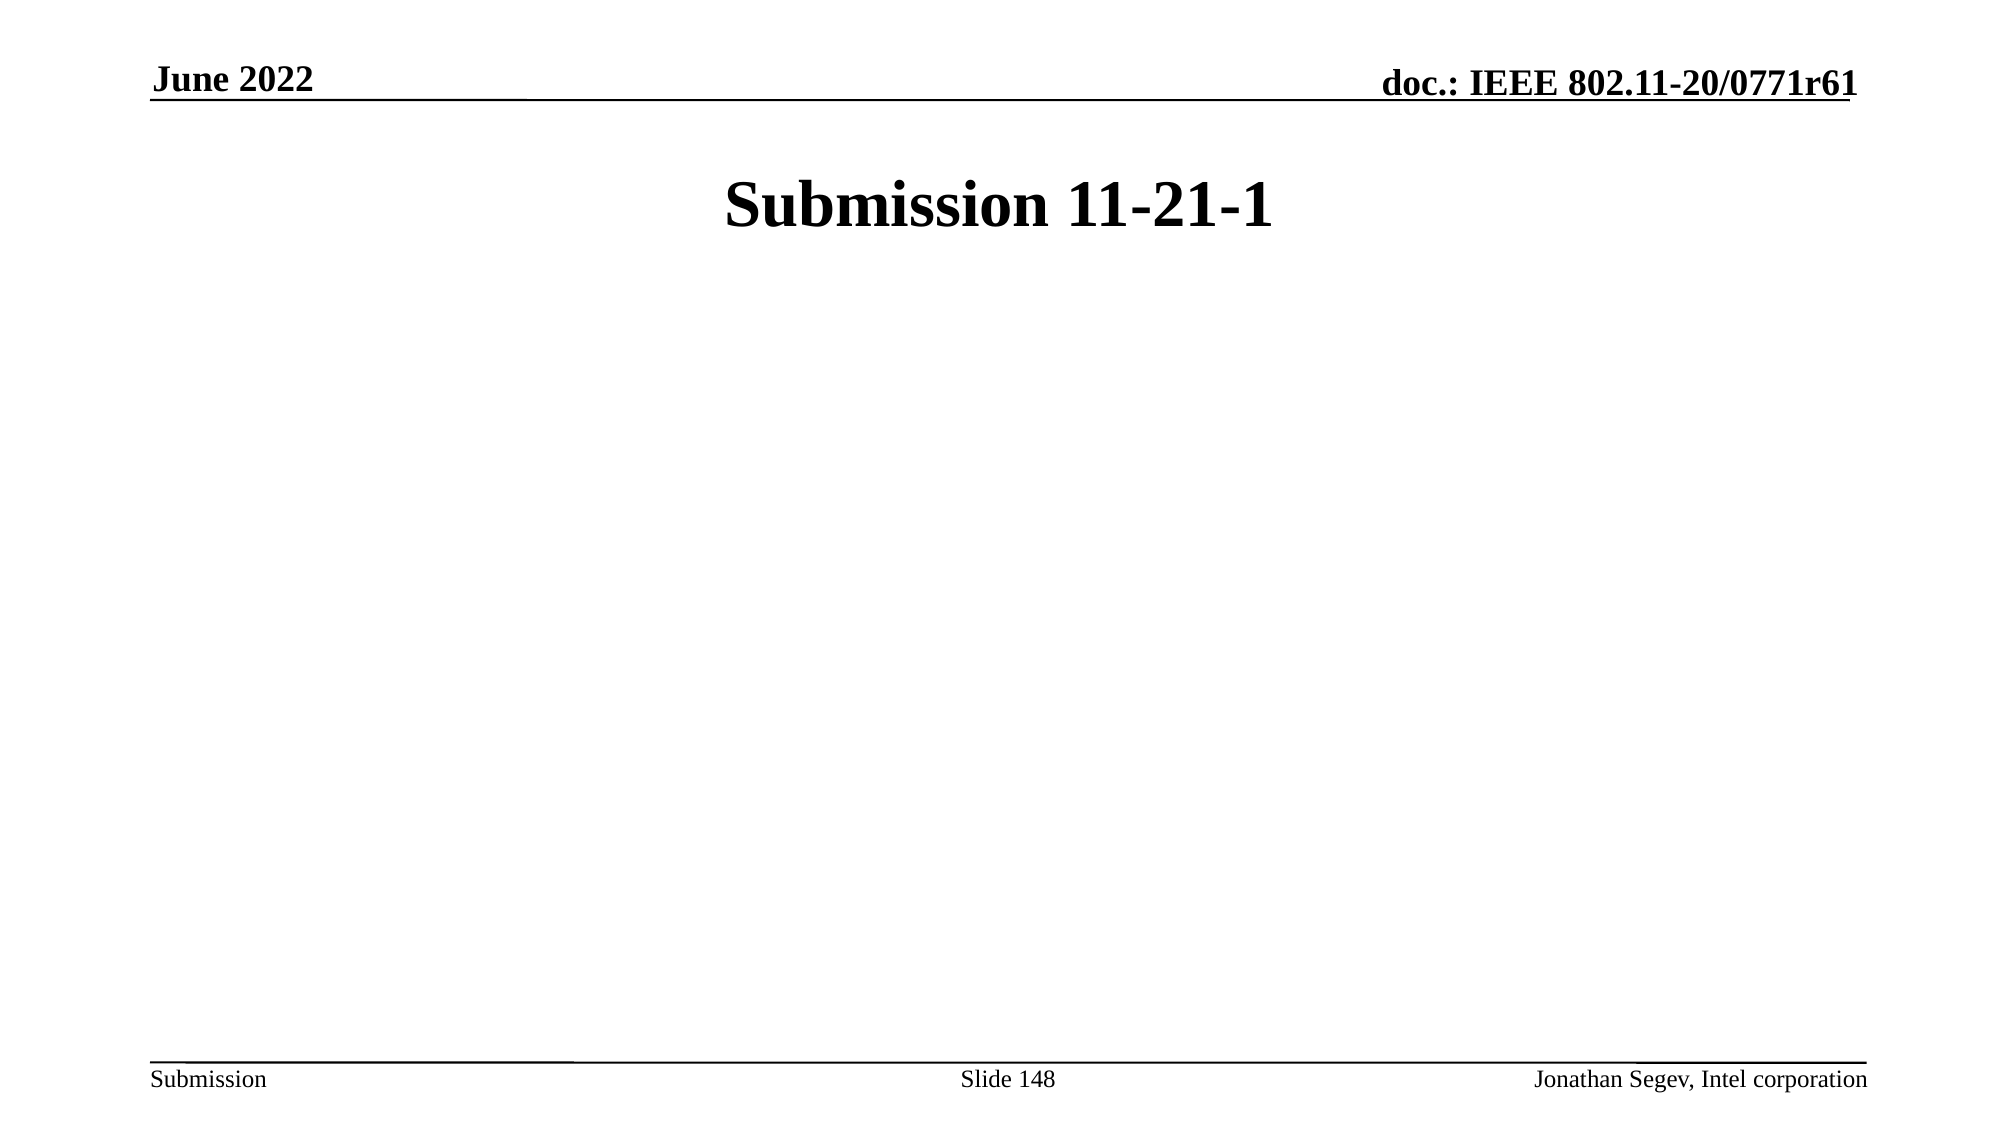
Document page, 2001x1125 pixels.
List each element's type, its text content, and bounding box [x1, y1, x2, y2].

footer Jonathan Segev, Intel corporation [1171, 1061, 1869, 1093]
slide_number Slide 148 [950, 1061, 1067, 1123]
title Submission 11-21-1 [149, 112, 1850, 288]
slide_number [152, 54, 563, 100]
